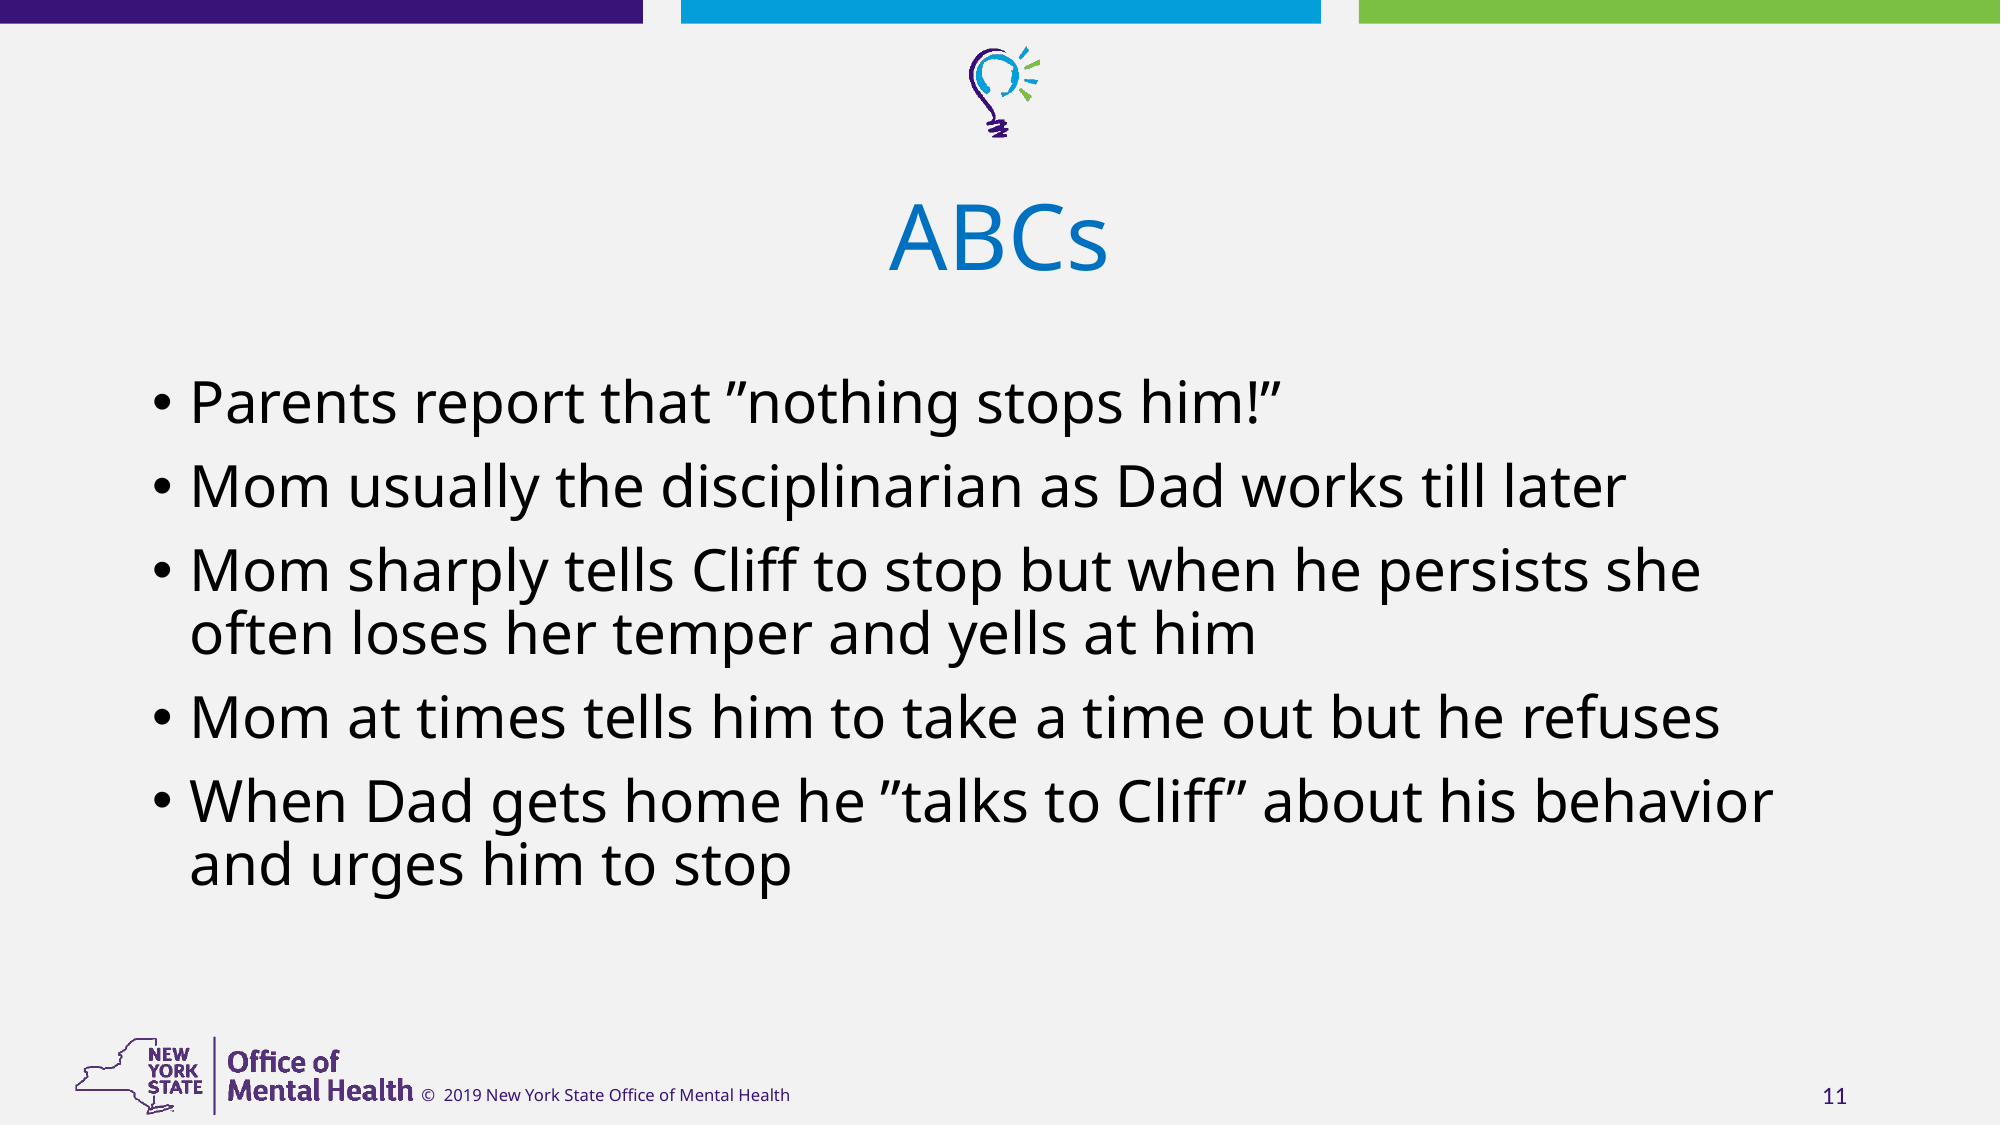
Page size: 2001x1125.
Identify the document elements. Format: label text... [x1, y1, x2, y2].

picture [949, 26, 1051, 157]
picture [71, 1032, 417, 1119]
list Parents report that ”nothing stops him!” Mom usually the disciplinarian as Dad works till later Mom sharply tells Cliff to stop but when he persists she often loses her temper and yells at him Mom at times tells him to take a time out but he refuses When Dad gets home he ”talks to Cliff” about his behavior and urges him to stop [137, 366, 1863, 1080]
title ABCs [137, 183, 1863, 300]
